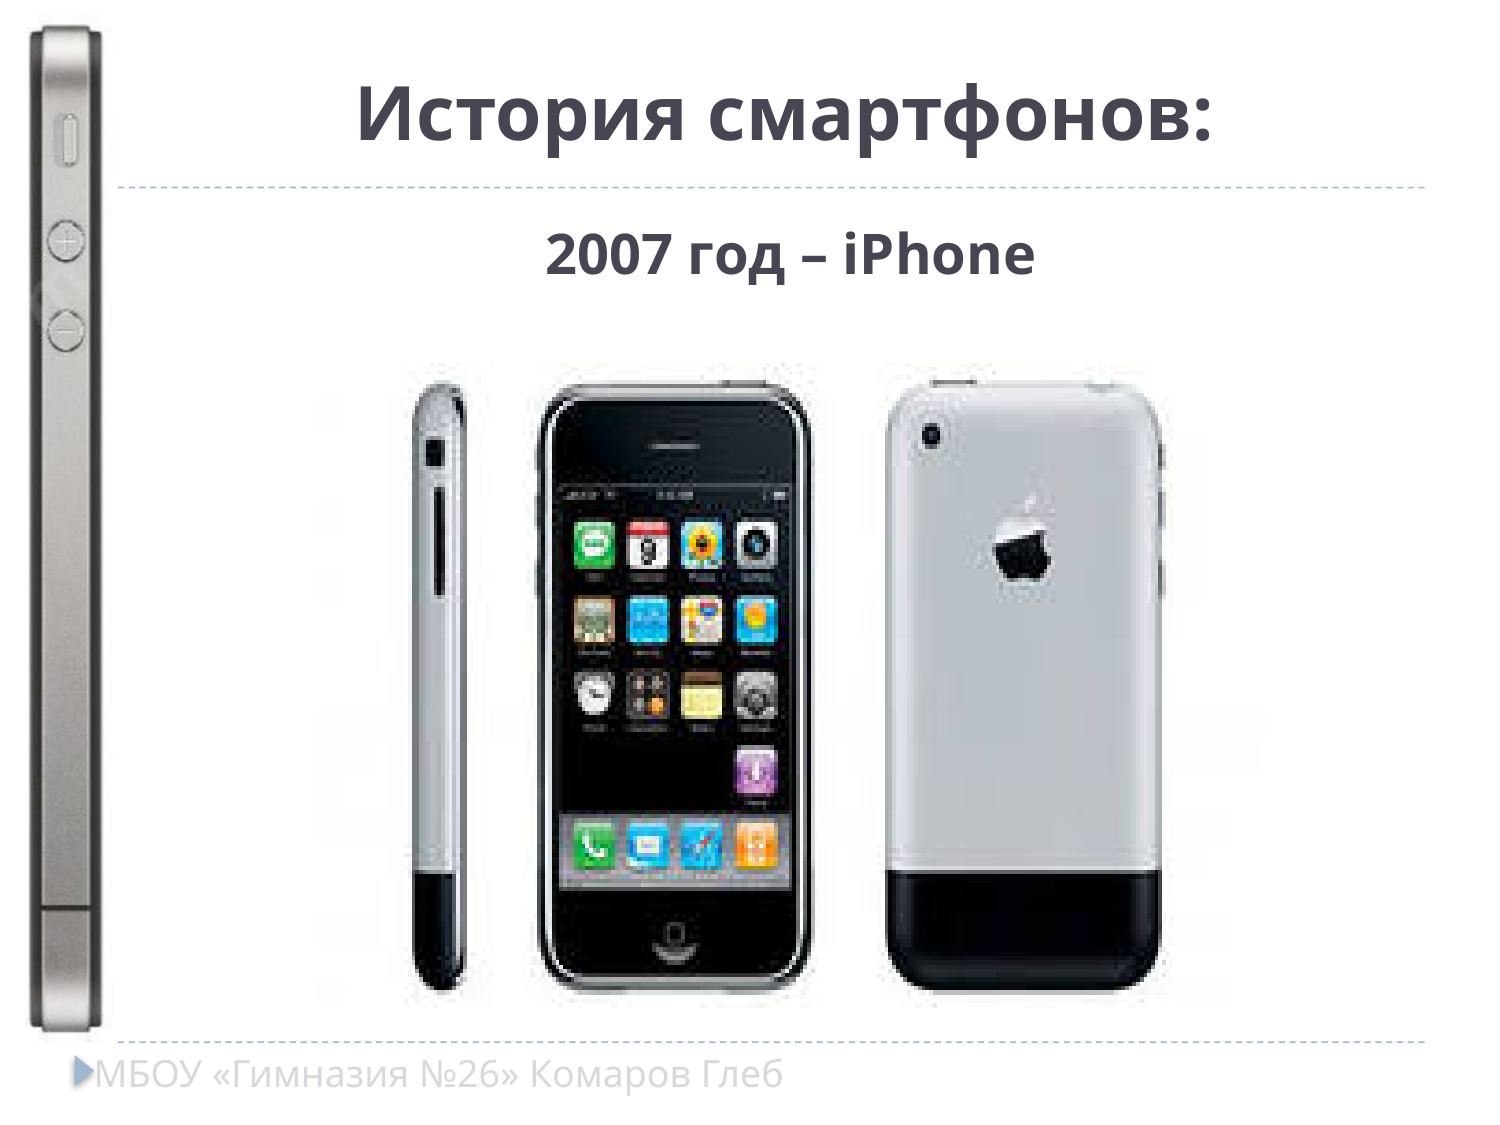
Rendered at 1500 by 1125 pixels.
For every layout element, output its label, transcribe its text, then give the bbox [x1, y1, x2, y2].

picture [23, 0, 116, 1044]
text_box МБОУ «Гимназия №26» Комаров Глеб [78, 1042, 799, 1103]
text_box 2007 год – iPhone [152, 210, 1430, 293]
title История смартфонов: [152, 0, 1437, 163]
picture [316, 362, 1266, 1008]
